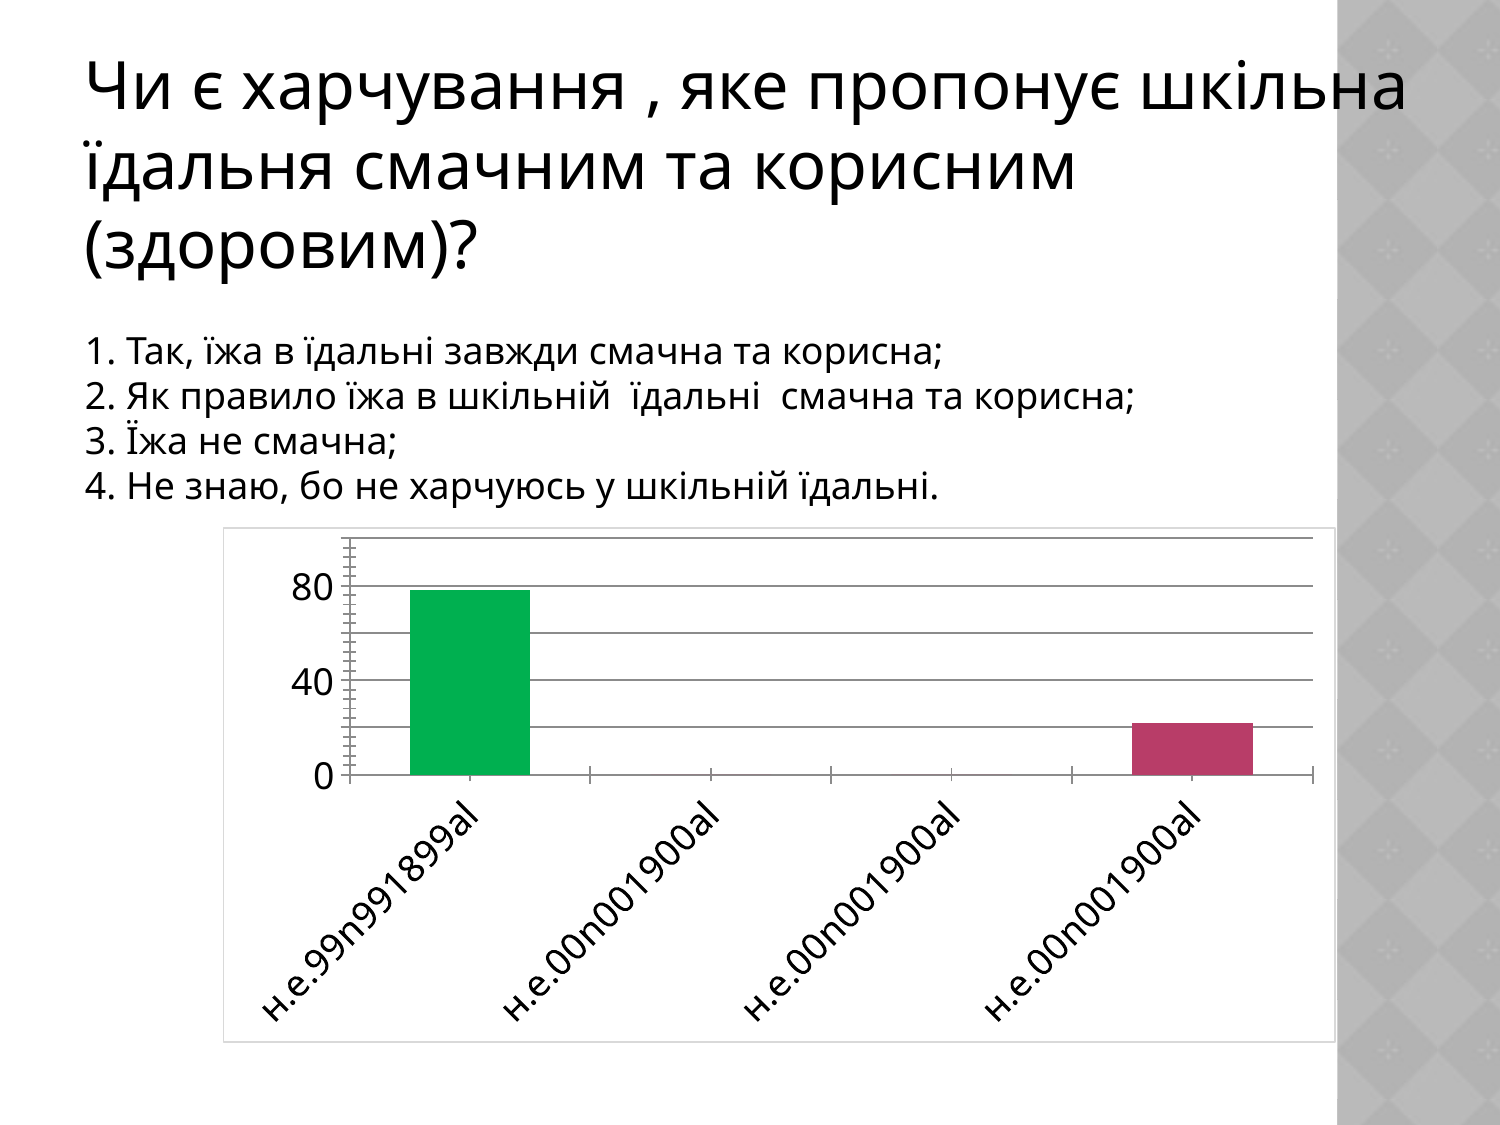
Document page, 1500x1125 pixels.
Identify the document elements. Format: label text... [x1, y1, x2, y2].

chart [222, 527, 1337, 1044]
text_box Чи є харчування , яке пропонує шкільна їдальня смачним та корисним (здоровим)? 1. Так, їжа в їдальні завжди смачна та корисна; 2. Як правило їжа в шкільній їдальні смачна та корисна; 3. Їжа не смачна; 4. Не знаю, бо не харчуюсь у шкільній їдальні. [70, 35, 1442, 515]
